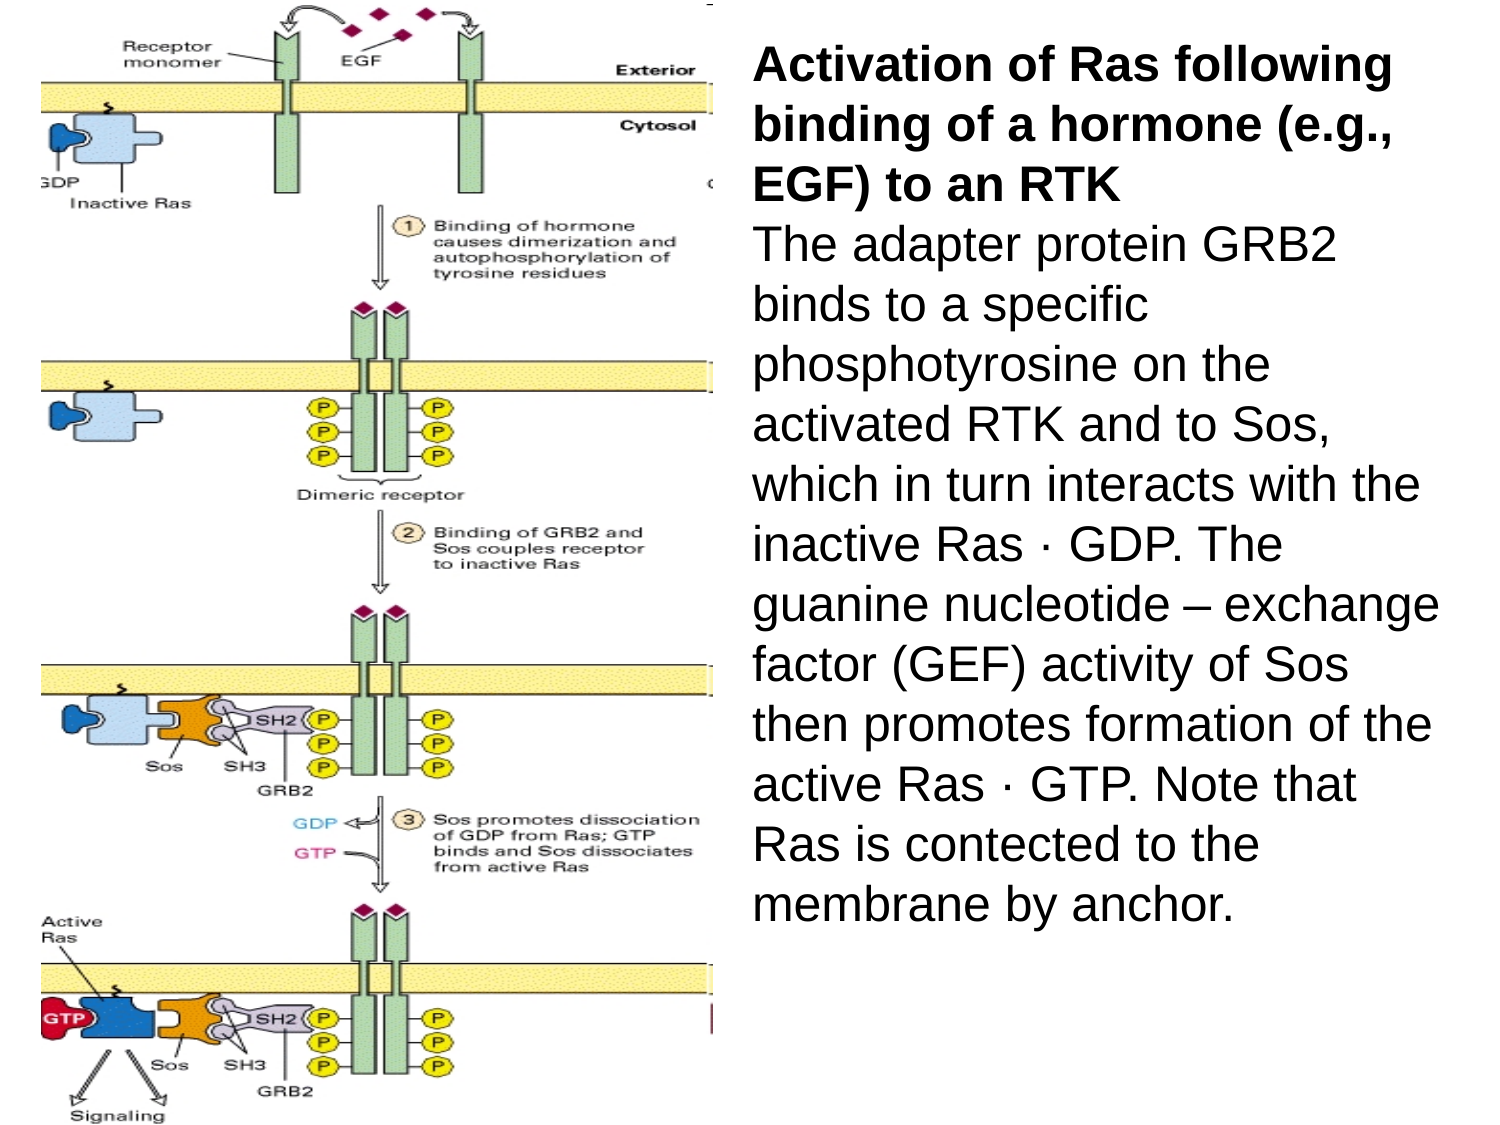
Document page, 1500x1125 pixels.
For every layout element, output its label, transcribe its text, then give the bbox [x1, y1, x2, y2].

picture [41, 4, 713, 1125]
text_box Activation of Ras following binding of a hormone (e.g., EGF) to an RTK The adapter protein GRB2 binds to a specific phosphotyrosine on the activated RTK and to Sos, which in turn interacts with the inactive Ras · GDP. The guanine nucleotide – exchange factor (GEF) activity of Sos then promotes formation of the active Ras · GTP. Note that Ras is contected to the membrane by anchor. [737, 23, 1475, 939]
